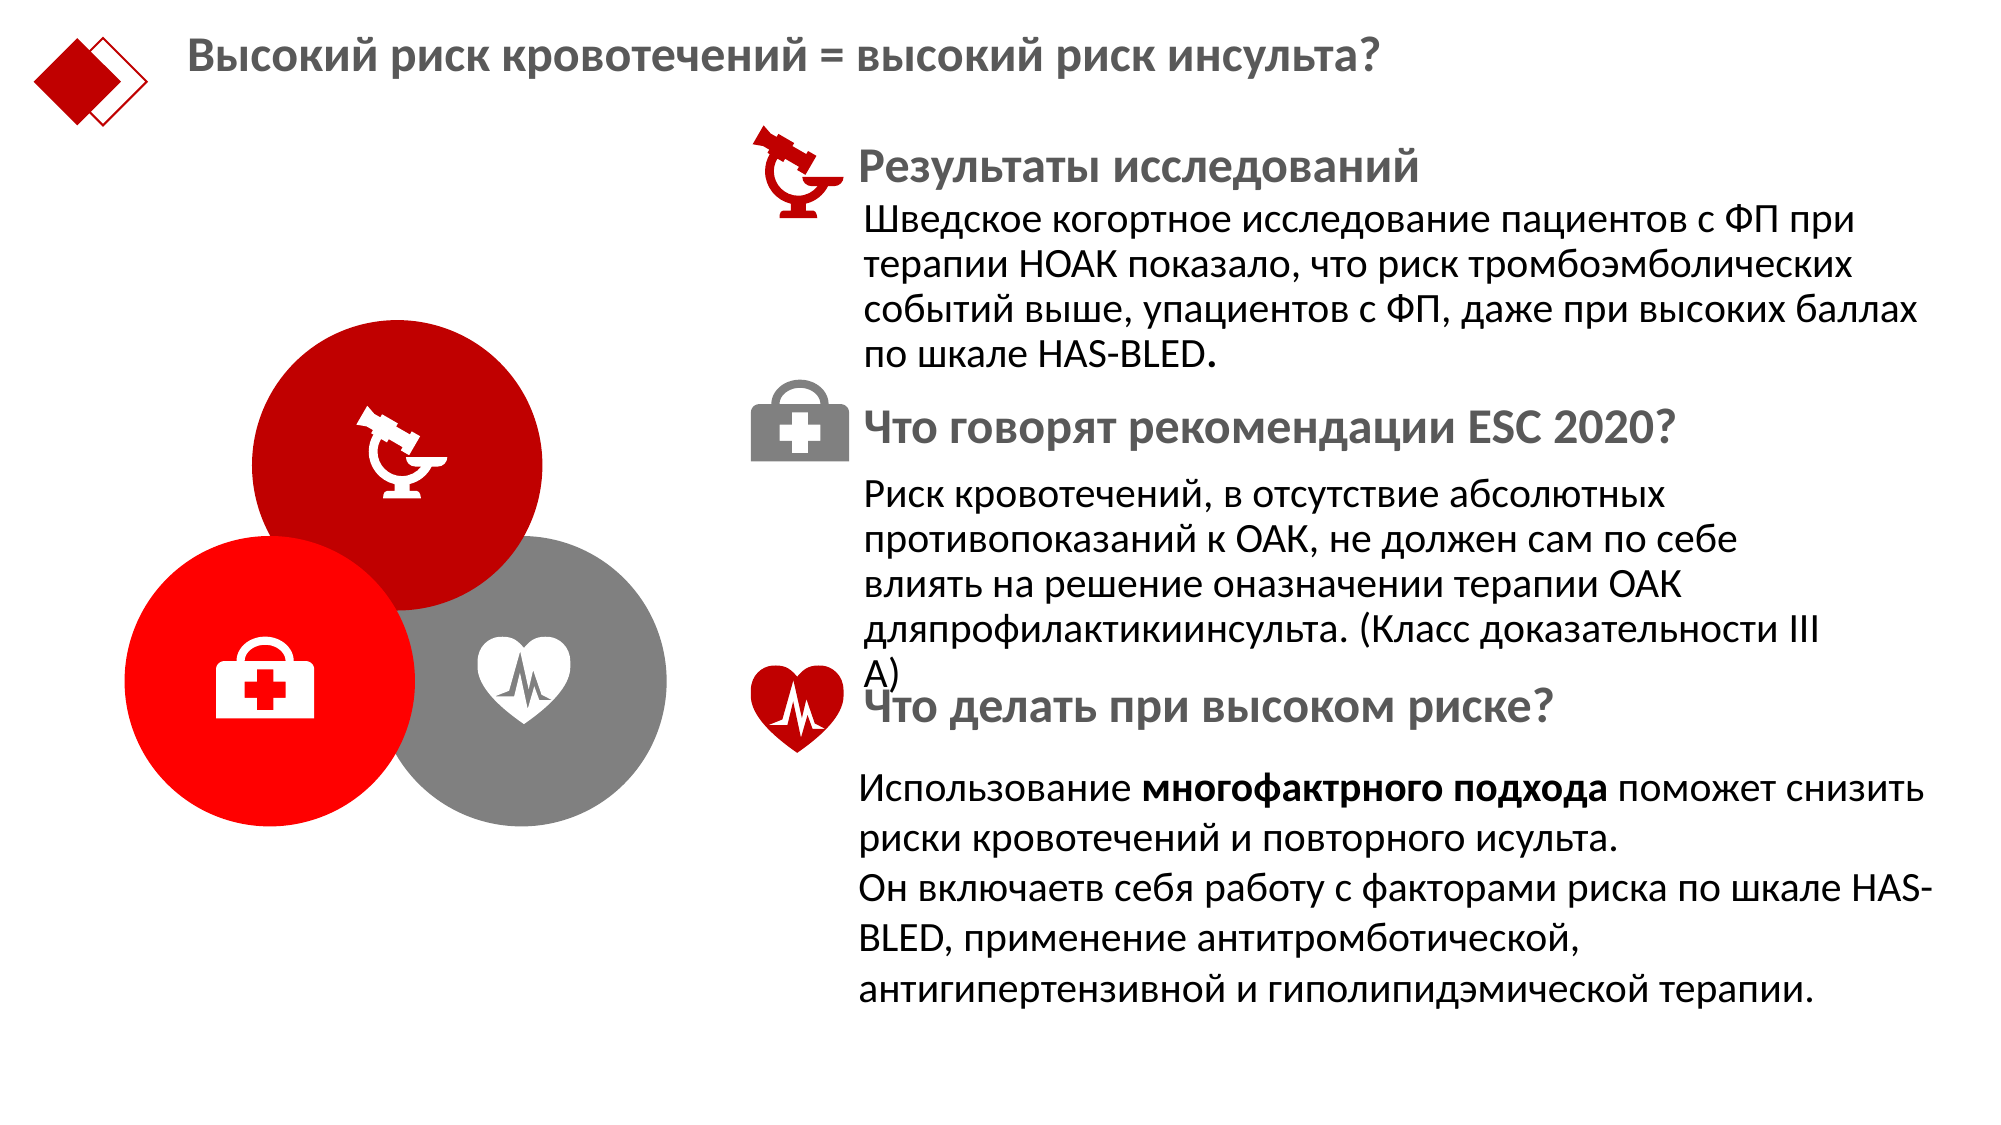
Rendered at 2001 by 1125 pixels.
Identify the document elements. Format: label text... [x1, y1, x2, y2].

text_box [750, 379, 850, 462]
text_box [415, 535, 667, 827]
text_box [124, 535, 415, 827]
text_box Риск кровотечений, в отсутствие абсолютных противопоказаний к ОАК, не должен сам по себе влиять на решение оназначении терапии ОАК дляпрофилактикиинсульта. (Класс доказательности III A) [849, 464, 1879, 704]
text_box [32, 36, 90, 127]
text_box Шведское когортное исследование пациентов с ФП при терапии НОАК показало, что риск тромбоэмболических событий выше, упациентов с ФП, даже при высоких баллах по шкале HAS-BLED. [849, 189, 1970, 385]
text_box [57, 36, 149, 127]
text_box Что говорят рекомендации ESC 2020? [848, 385, 1759, 461]
text_box Использование многофактрного подхода поможет снизить риски кровотечений и повторного исульта. Он включаетв себя работу с факторами риска по шкале HAS-BLED, применение антитромботической, антигипертензивной и гиполипидэмической терапии. [843, 752, 1964, 1018]
text_box Что делать при высоком риске? [849, 665, 1586, 752]
text_box Высокий риск кровотечений = высокий риск инсульта? [171, 47, 1734, 116]
text_box [752, 125, 843, 219]
text_box [750, 665, 844, 753]
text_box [251, 320, 543, 611]
text_box Результаты исследований [843, 125, 1538, 261]
